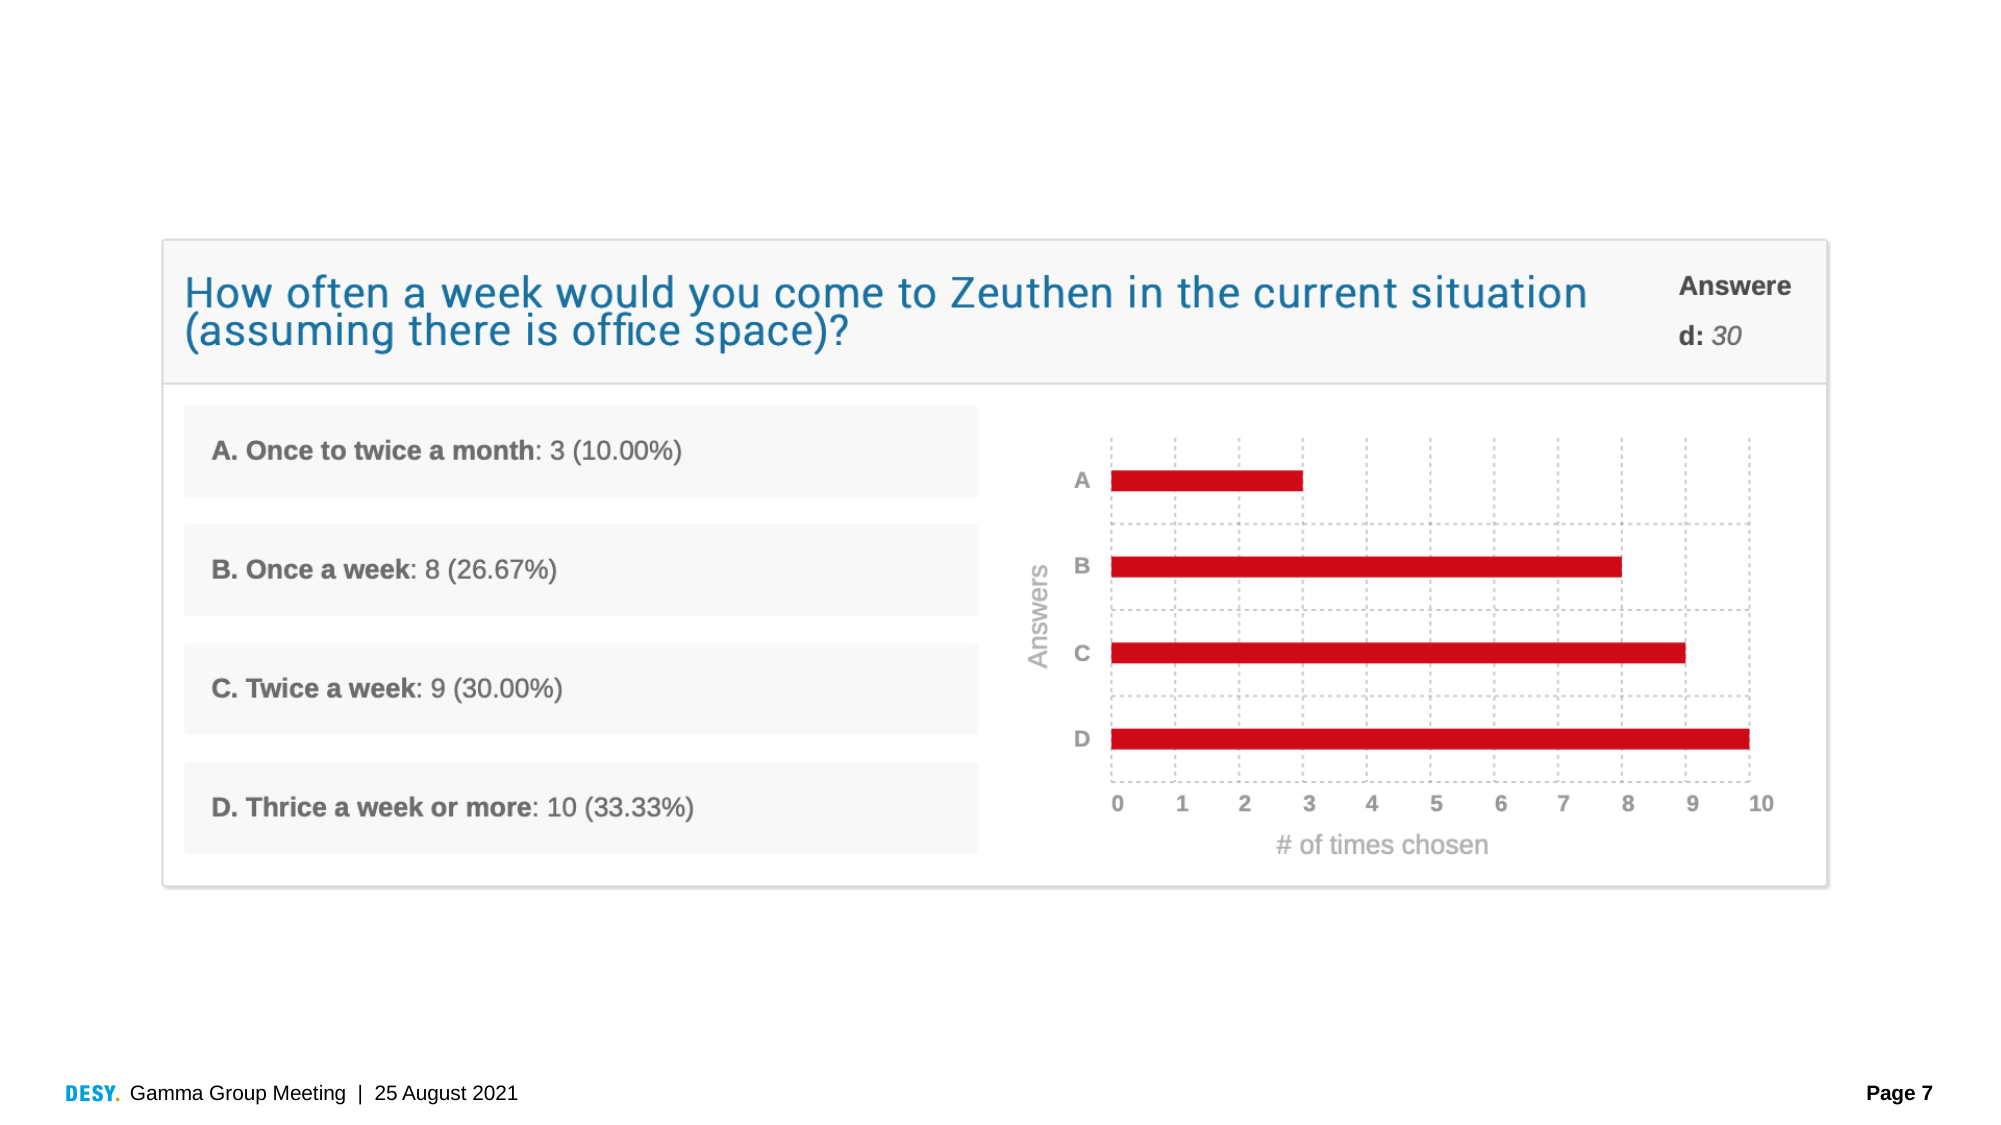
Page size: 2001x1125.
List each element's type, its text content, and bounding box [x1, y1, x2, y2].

picture [151, 223, 1849, 901]
footer Gamma Group Meeting | 25 August 2021 [129, 1079, 1762, 1111]
